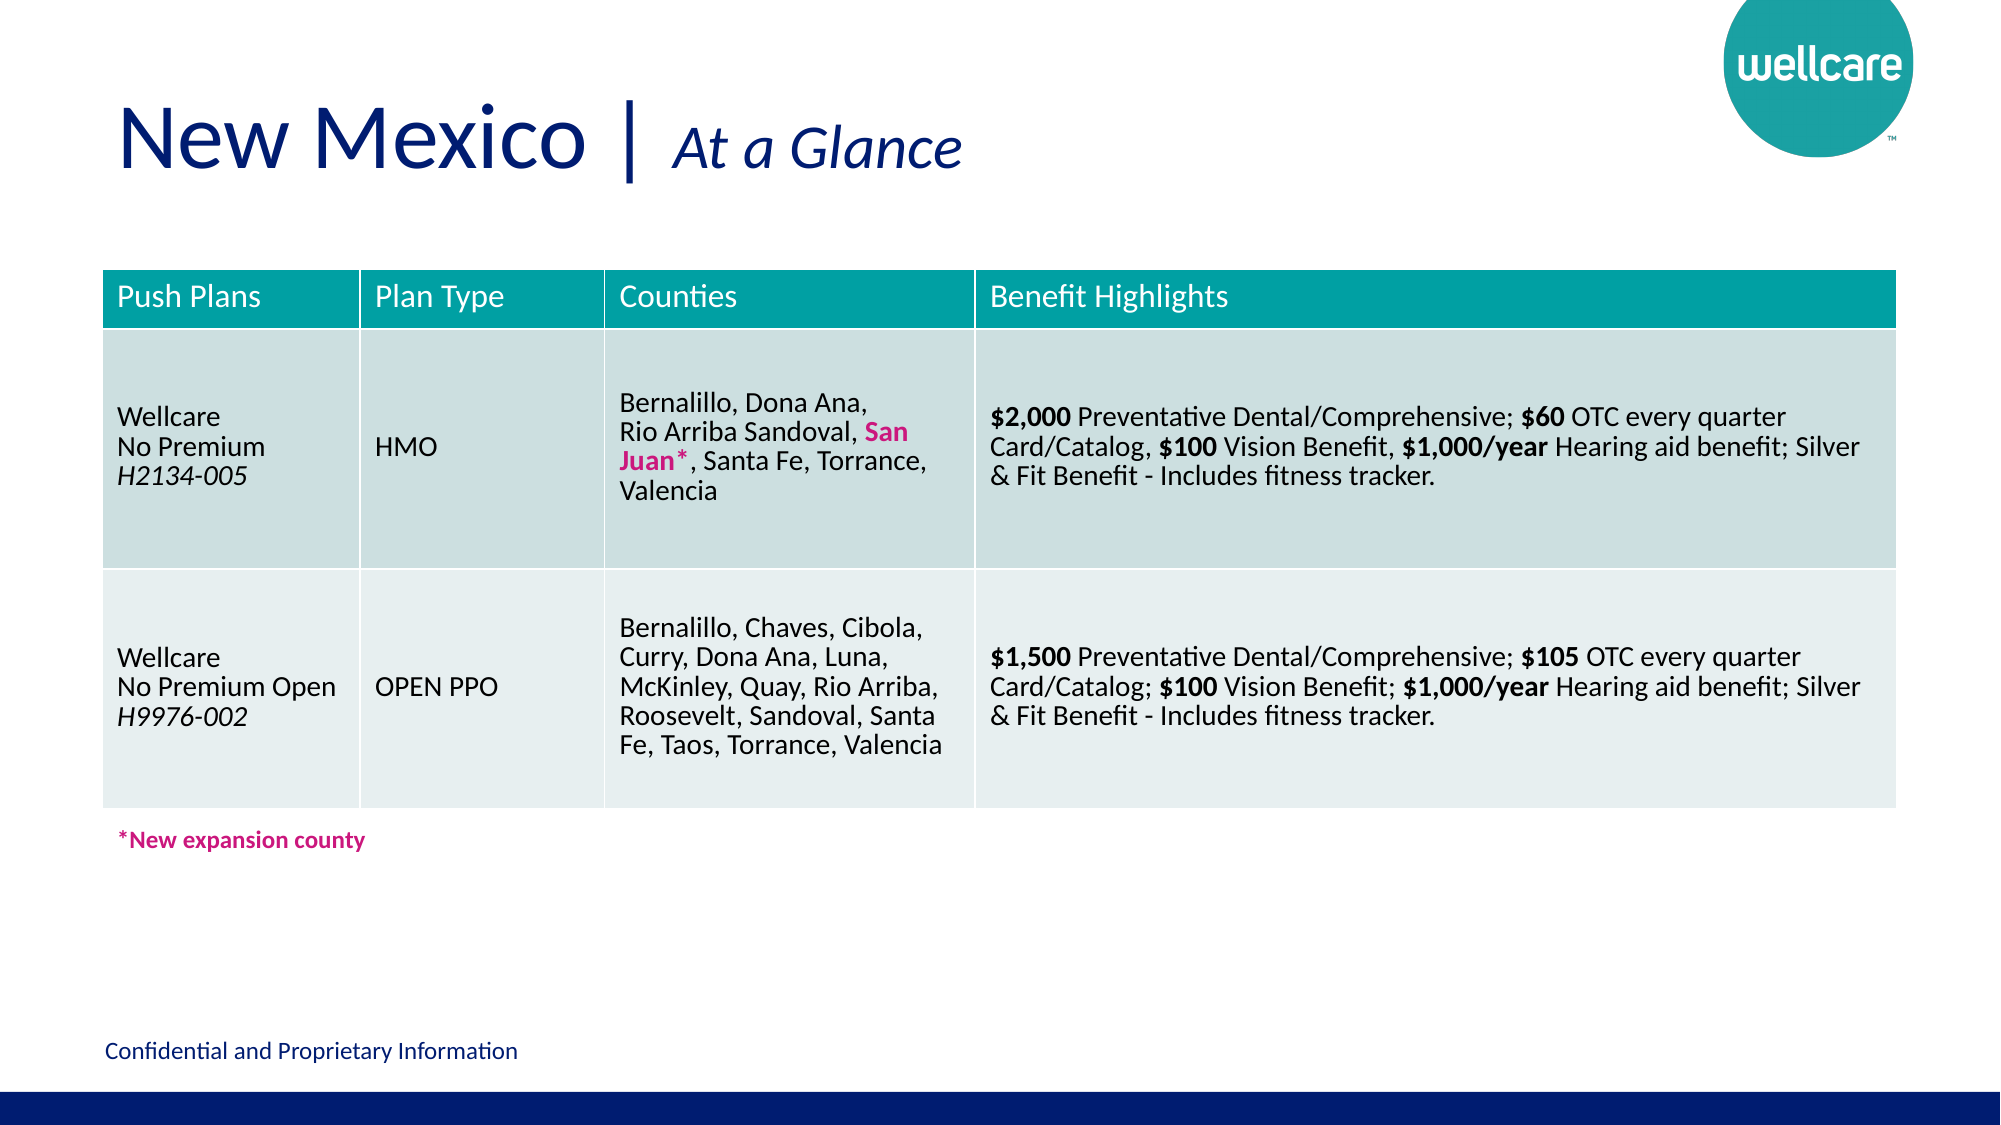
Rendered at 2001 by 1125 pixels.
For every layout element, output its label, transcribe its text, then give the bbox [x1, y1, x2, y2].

table_cell Wellcare No Premium Open H9976-002 [103, 570, 359, 808]
table_cell HMO [361, 330, 604, 568]
table_cell Bernalillo, Chaves, Cibola, Curry, Dona Ana, Luna, McKinley, Quay, Rio Arriba, Roosevelt, Sandoval, Santa Fe, Taos, Torrance, Valencia [605, 570, 974, 808]
table_cell Bernalillo, Dona Ana, Rio Arriba Sandoval, San Juan*, Santa Fe, Torrance, Valencia [605, 330, 974, 568]
table_header Counties [605, 271, 974, 328]
text_box *New expansion county [102, 815, 427, 861]
table_cell OPEN PPO [361, 570, 604, 808]
table_header Plan Type [361, 271, 604, 328]
title New Mexico | At a Glance [102, 79, 1609, 271]
table_cell $1,500 Preventative Dental/Comprehensive; $105 OTC every quarter Card/Catalog; $100 Vision Benefit; $1,000/year Hearing aid benefit; Silver & Fit Benefit - Includes fitness tracker. [976, 570, 1896, 808]
table_cell $2,000 Preventative Dental/Comprehensive; $60 OTC every quarter Card/Catalog, $100 Vision Benefit, $1,000/year Hearing aid benefit; Silver & Fit Benefit - Includes fitness tracker. [976, 330, 1896, 568]
picture [1720, 0, 1917, 161]
table_cell Wellcare No Premium H2134-005 [103, 330, 359, 568]
table_header Benefit Highlights [976, 270, 1896, 328]
table_header Push Plans [103, 271, 359, 328]
